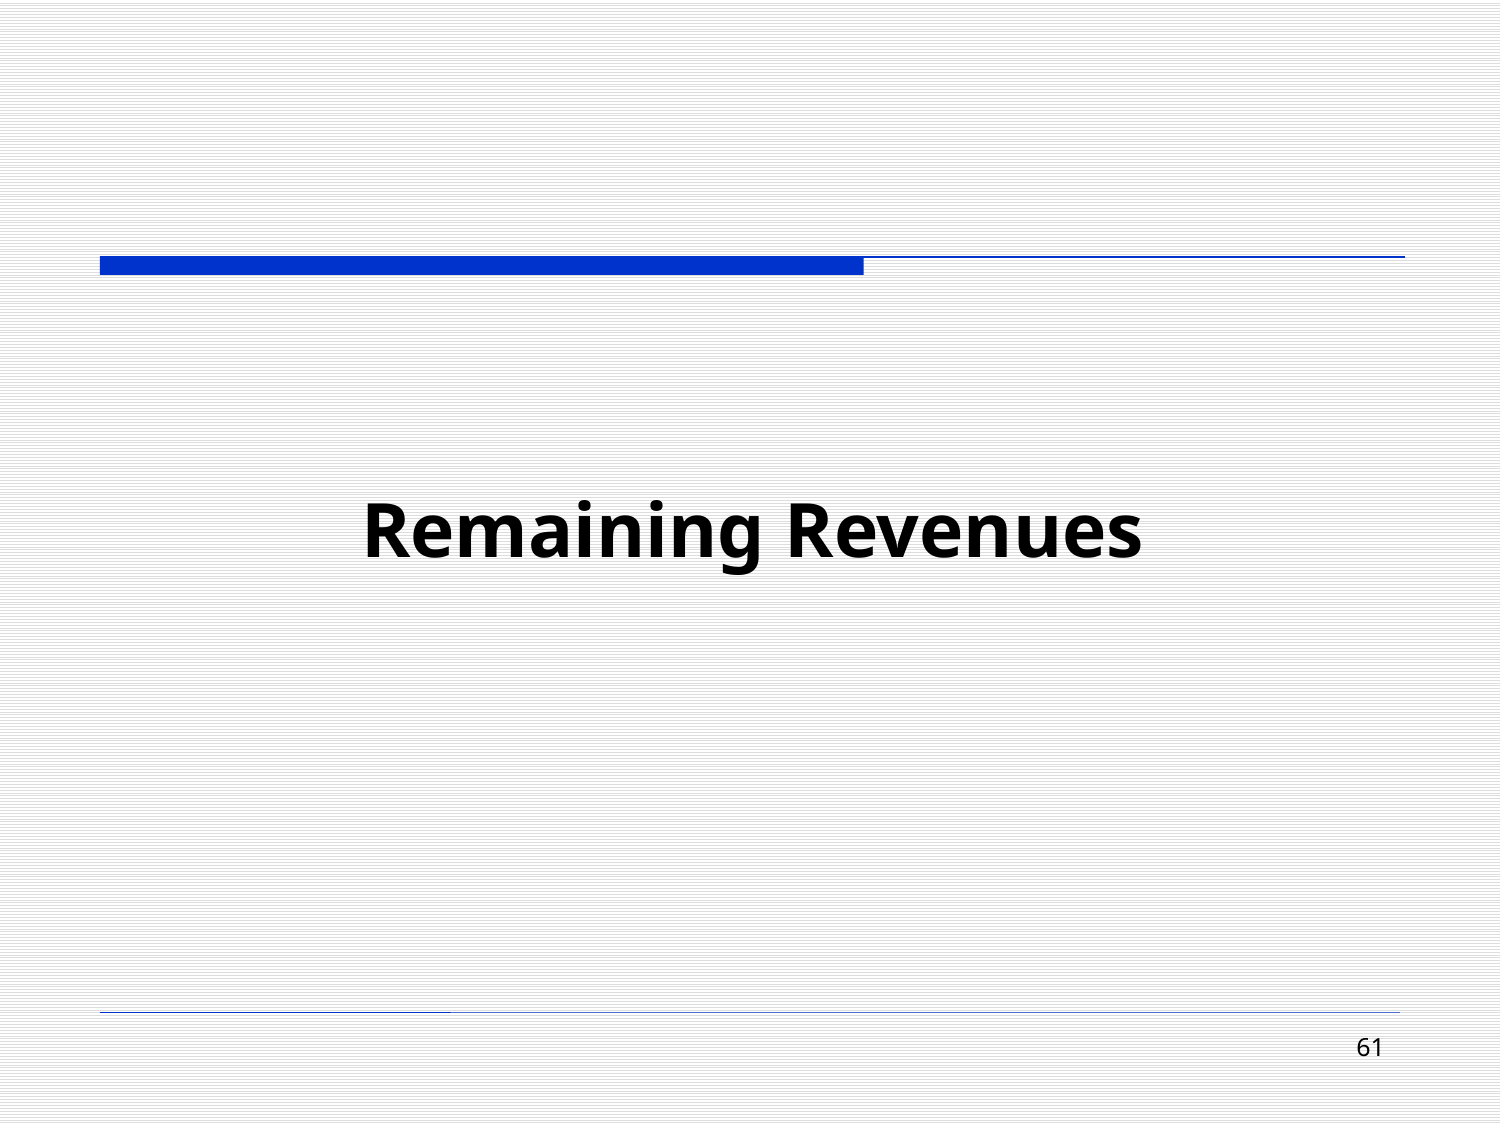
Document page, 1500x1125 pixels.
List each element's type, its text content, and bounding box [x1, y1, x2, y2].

list Remaining Revenues [92, 474, 1413, 988]
slide_number 61 [1074, 1024, 1401, 1103]
